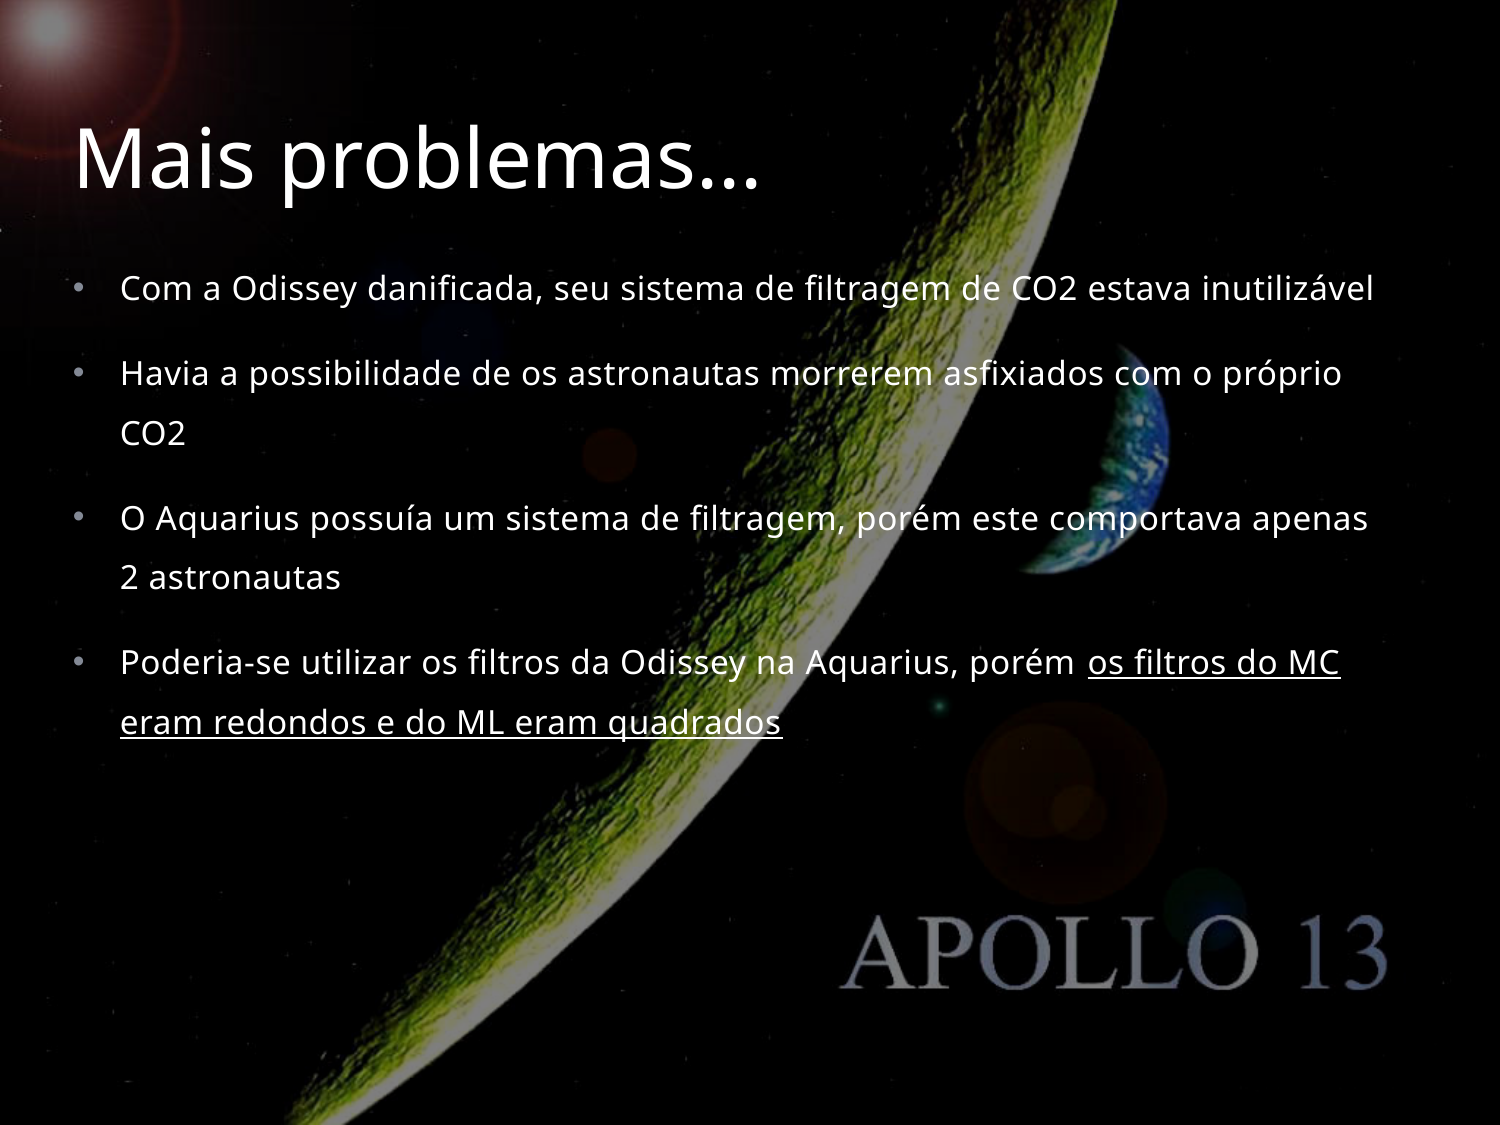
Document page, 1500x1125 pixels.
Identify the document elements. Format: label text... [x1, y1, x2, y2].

title Mais problemas... [57, 37, 1318, 213]
list Com a Odissey danificada, seu sistema de filtragem de CO2 estava inutilizável Havia a possibilidade de os astronautas morrerem asfixiados com o próprio CO2 O Aquarius possuía um sistema de filtragem, porém este comportava apenas 2 astronautas Poderia-se utilizar os filtros da Odissey na Aquarius, porém os filtros do MC eram redondos e do ML eram quadrados [57, 239, 1412, 1015]
picture [0, 0, 1500, 1125]
